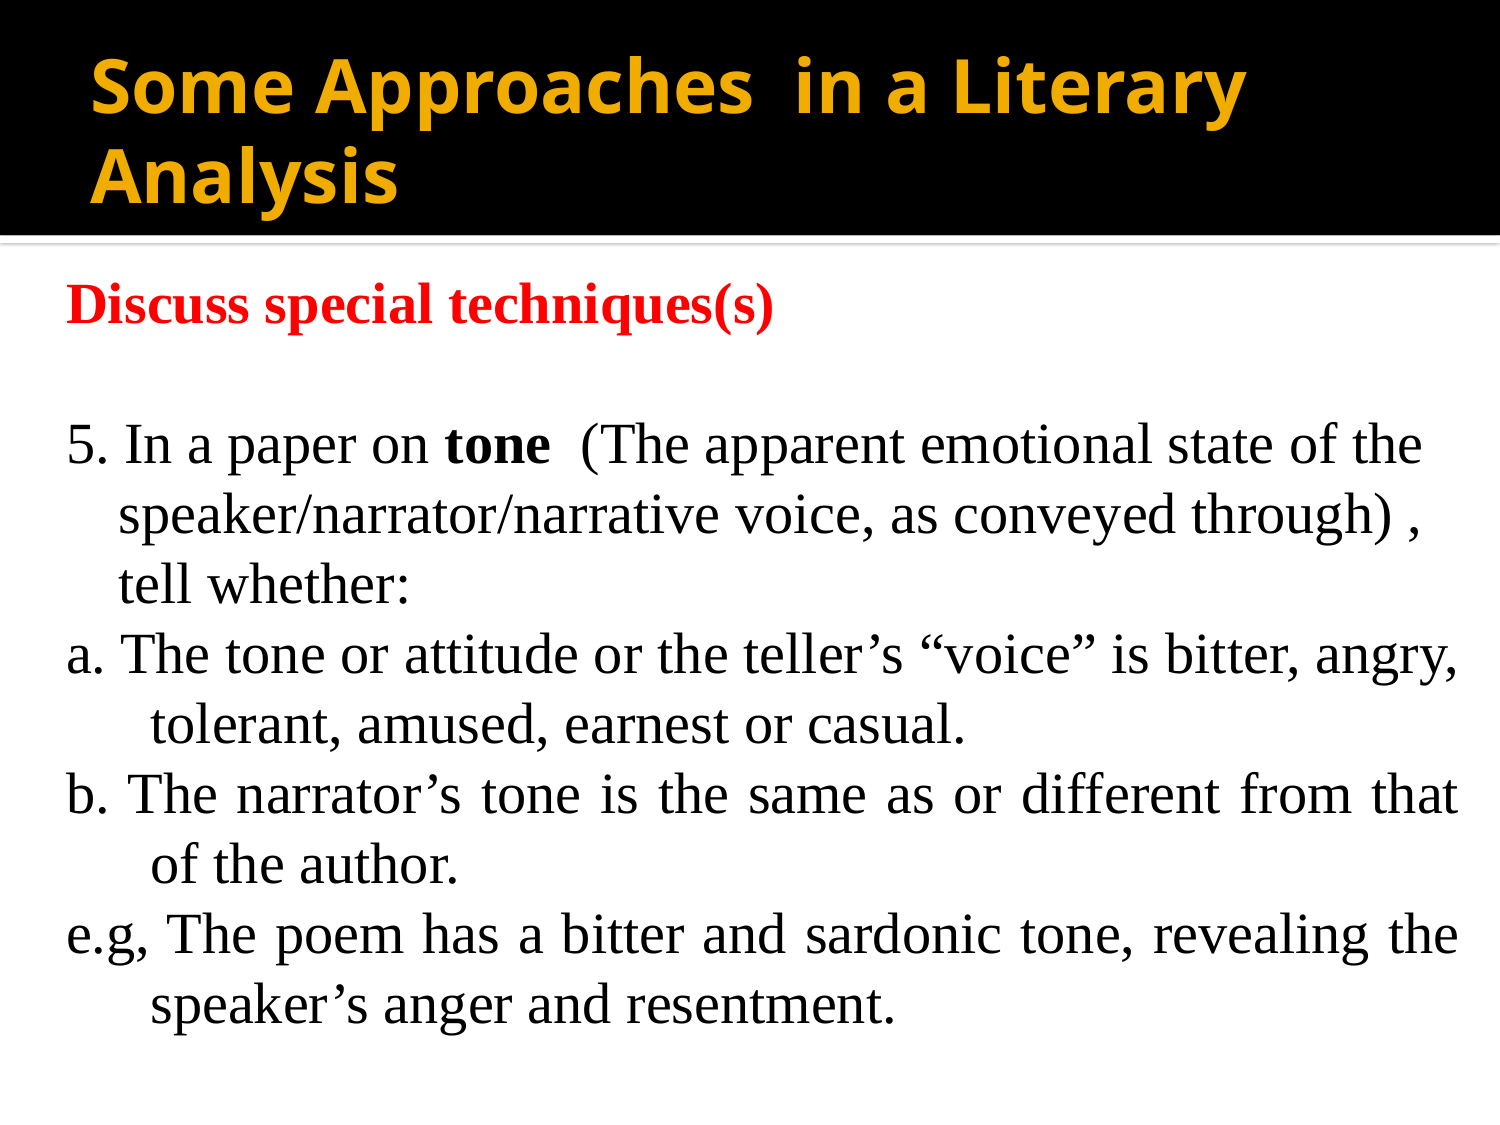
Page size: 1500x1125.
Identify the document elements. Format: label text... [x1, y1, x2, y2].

list Discuss special techniques(s) 5. In a paper on tone (The apparent emotional state of the speaker/narrator/narrative voice, as conveyed through) , tell whether: a. The tone or attitude or the teller’s “voice” is bitter, angry, tolerant, amused, earnest or casual. b. The narrator’s tone is the same as or different from that of the author. e.g, The poem has a bitter and sardonic tone, revealing the speaker’s anger and resentment. [37, 249, 1475, 1125]
title Some Approaches in a Literary Analysis [75, 25, 1425, 231]
